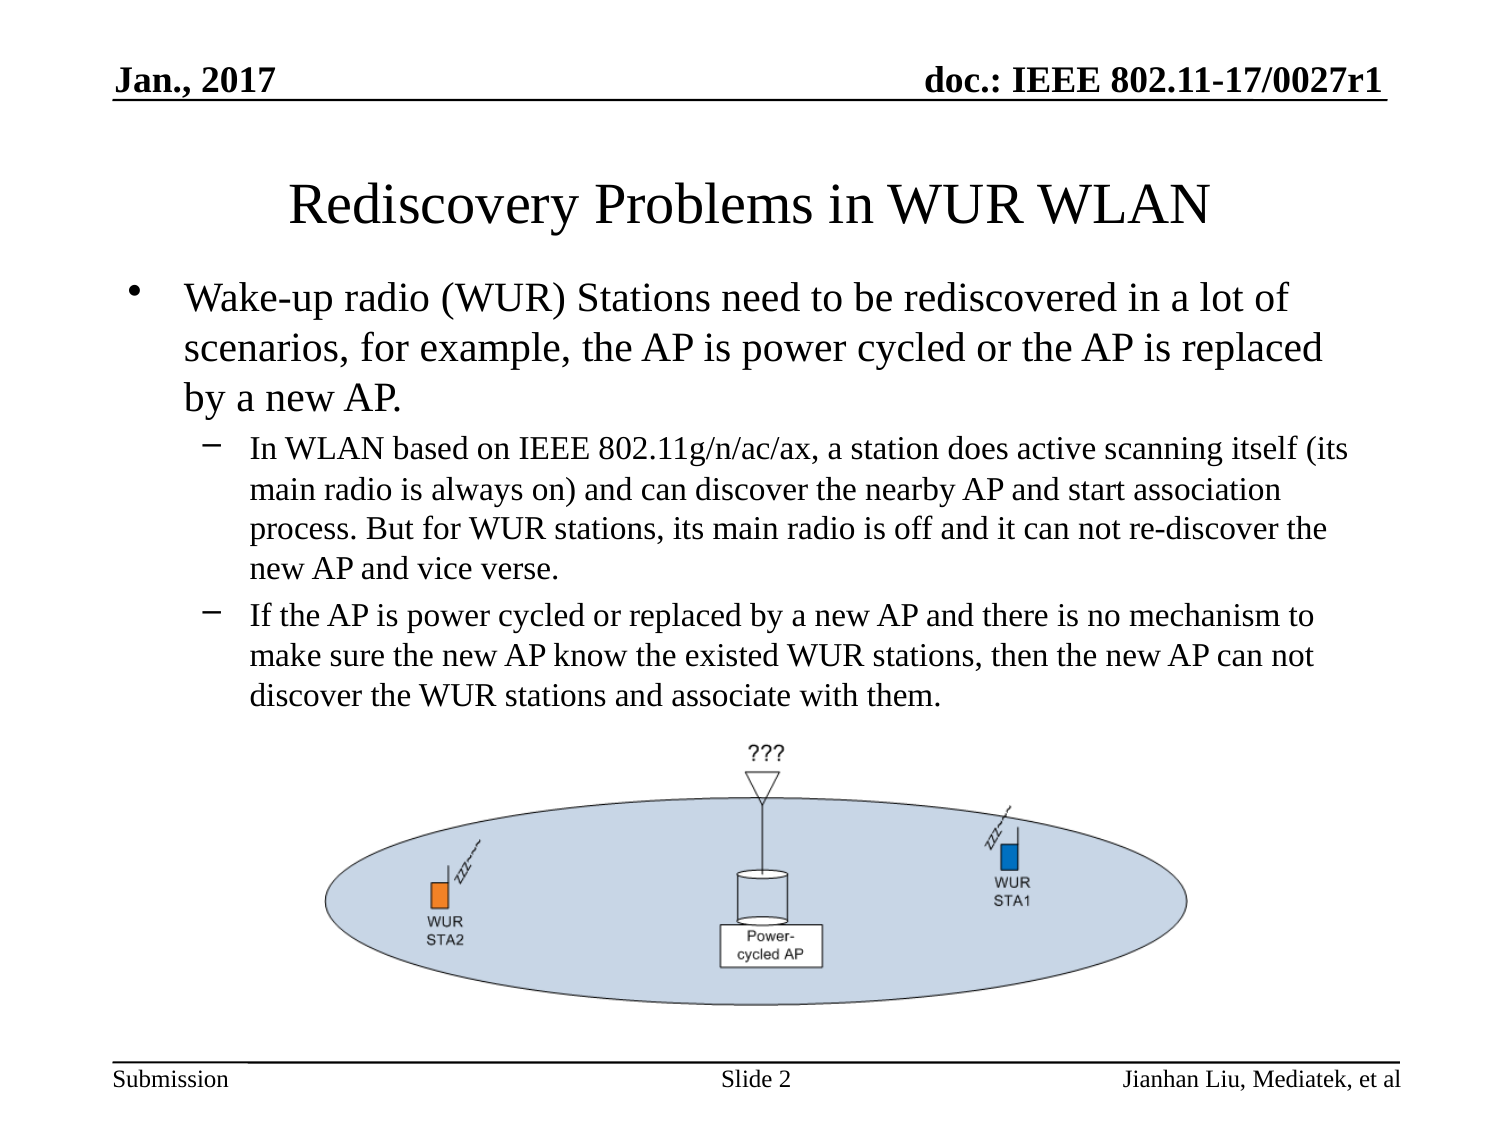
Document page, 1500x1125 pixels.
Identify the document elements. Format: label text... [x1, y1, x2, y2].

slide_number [114, 54, 278, 101]
text_box Rediscovery Problems in WUR WLAN [112, 112, 1388, 262]
slide_number Slide 2 [712, 1061, 800, 1093]
footer Jianhan Liu, Mediatek, et al [1118, 1061, 1402, 1093]
picture [324, 737, 1188, 1006]
list Wake-up radio (WUR) Stations need to be rediscovered in a lot of scenarios, for example, the AP is power cycled or the AP is replaced by a new AP. In WLAN based on IEEE 802.11g/n/ac/ax, a station does active scanning itself (its main radio is always on) and can discover the nearby AP and start association process. But for WUR stations, its main radio is off and it can not re-discover the new AP and vice verse. If the AP is power cycled or replaced by a new AP and there is no mechanism to make sure the new AP know the existed WUR stations, then the new AP can not discover the WUR stations and associate with them. [112, 262, 1388, 1001]
